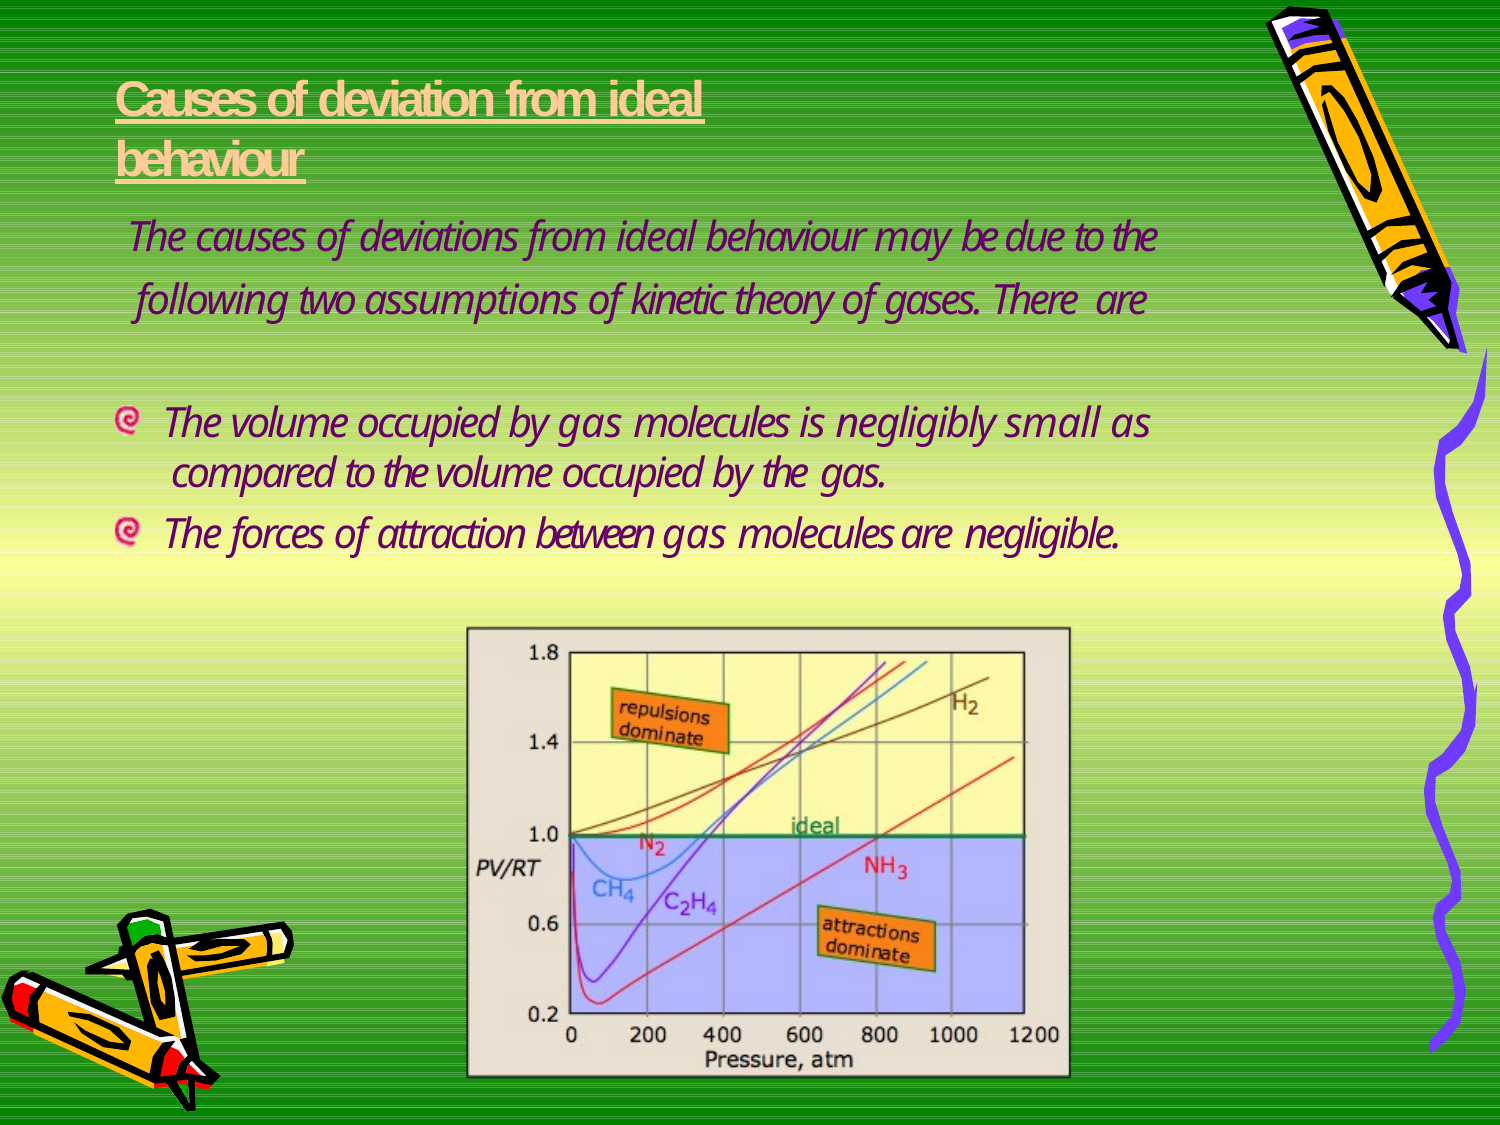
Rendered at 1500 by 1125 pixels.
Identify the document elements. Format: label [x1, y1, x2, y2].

text_box [1463, 11, 1468, 289]
text_box [0, 908, 295, 1114]
text_box [1392, 290, 1488, 1055]
text_box [0, 0, 1500, 1125]
text_box [1264, 6, 1460, 349]
